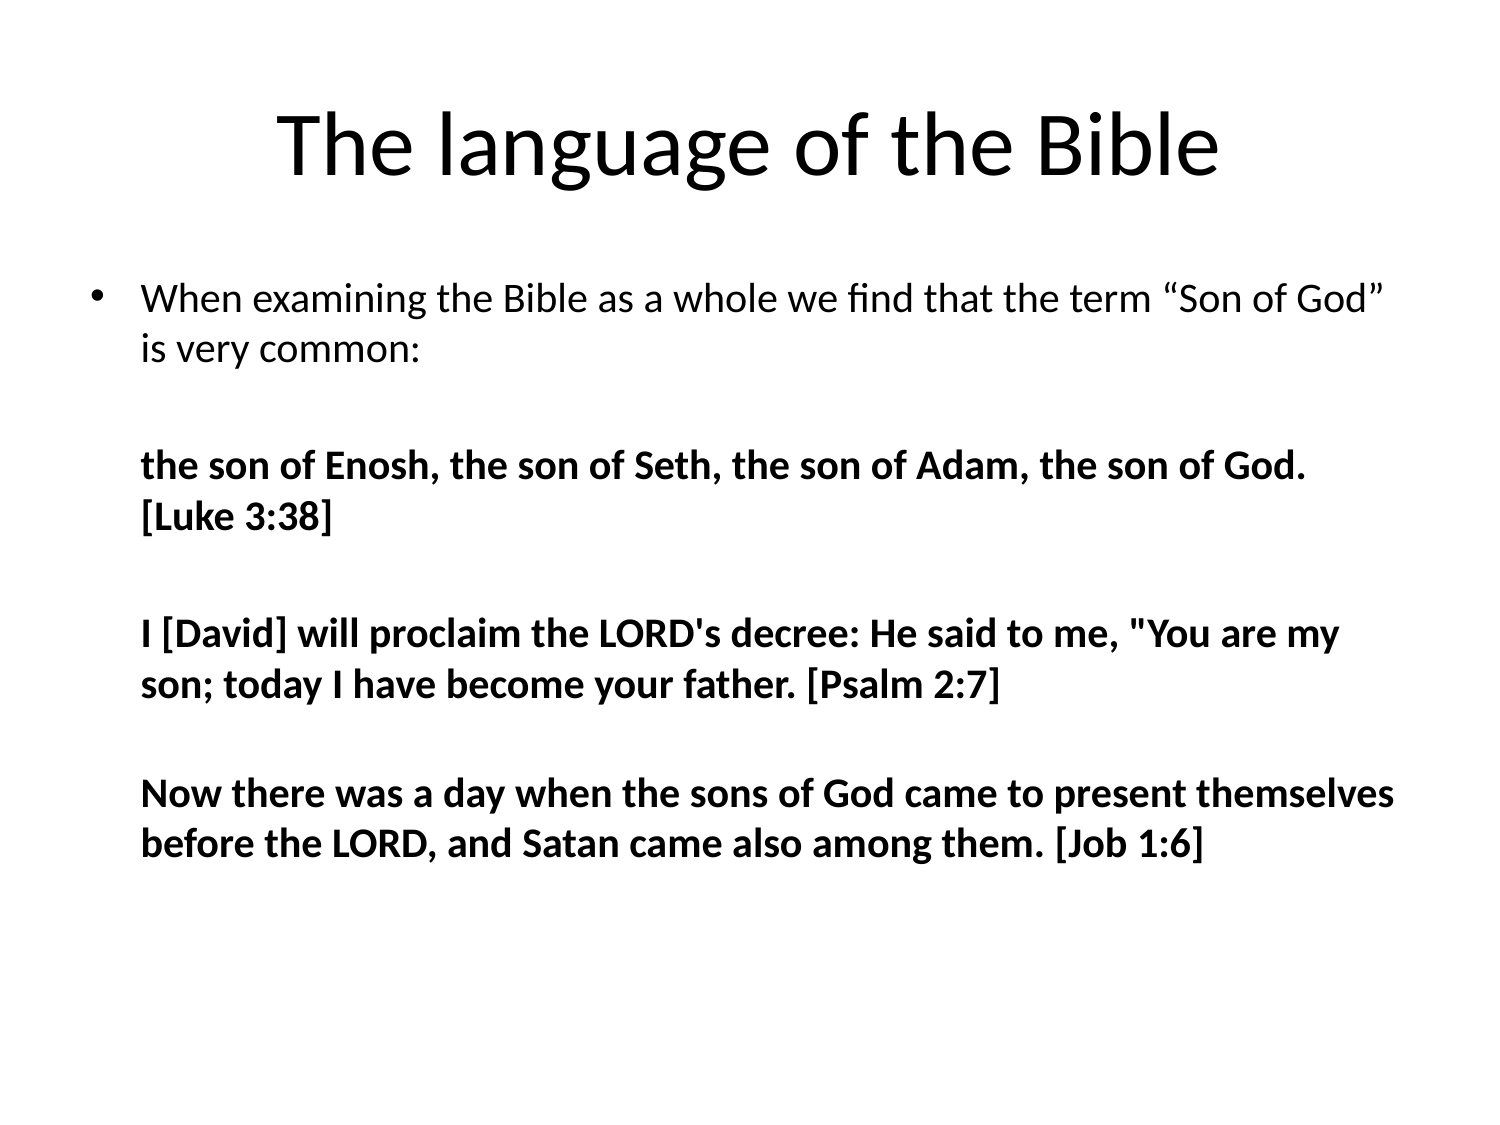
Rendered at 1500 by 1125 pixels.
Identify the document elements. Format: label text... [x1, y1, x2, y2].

title The language of the Bible [75, 45, 1425, 233]
list When examining the Bible as a whole we find that the term “Son of God” is very common: the son of Enosh, the son of Seth, the son of Adam, the son of God. [Luke 3:38] I [David] will proclaim the LORD's decree: He said to me, "You are my son; today I have become your father. [Psalm 2:7] Now there was a day when the sons of God came to present themselves before the LORD, and Satan came also among them. [Job 1:6] [75, 262, 1425, 1005]
